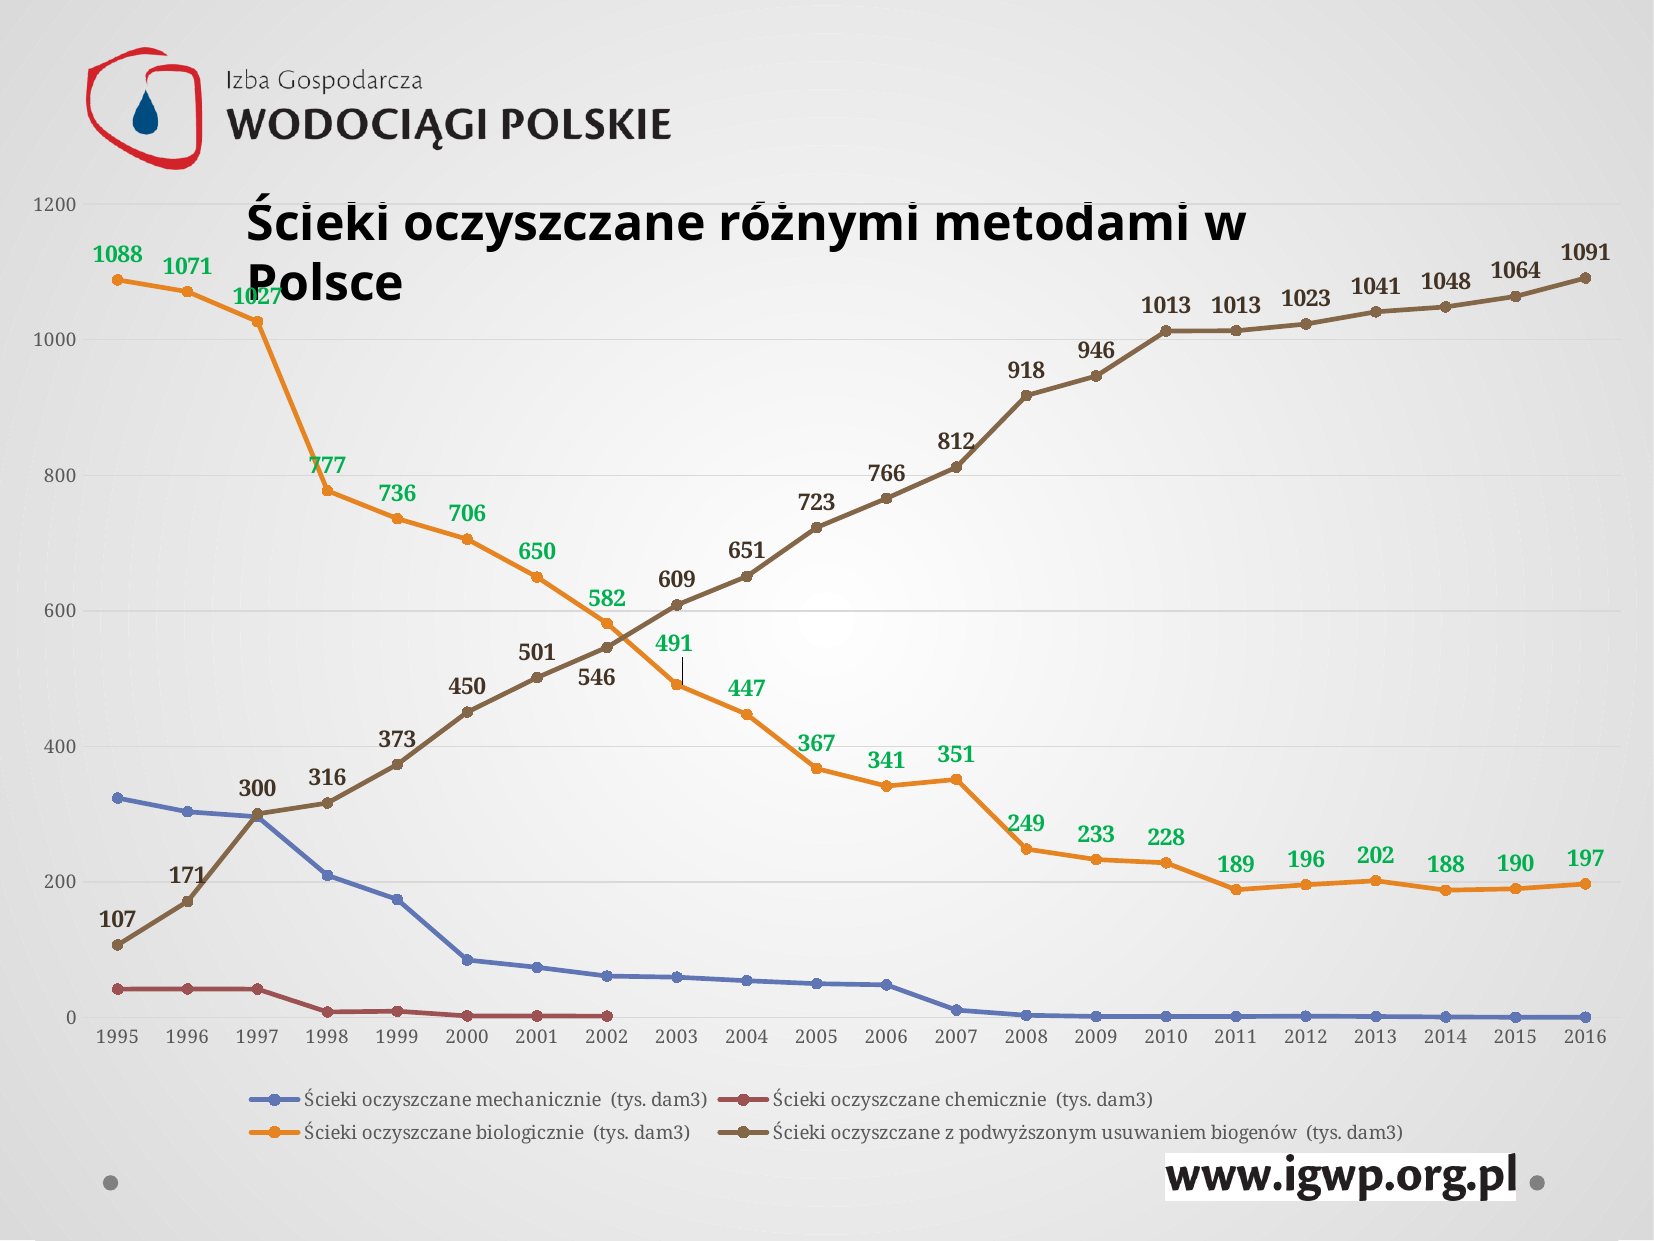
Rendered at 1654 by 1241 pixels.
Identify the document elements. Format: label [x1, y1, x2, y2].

chart [0, 170, 1654, 1152]
picture [84, 47, 671, 170]
picture [1165, 1153, 1516, 1201]
